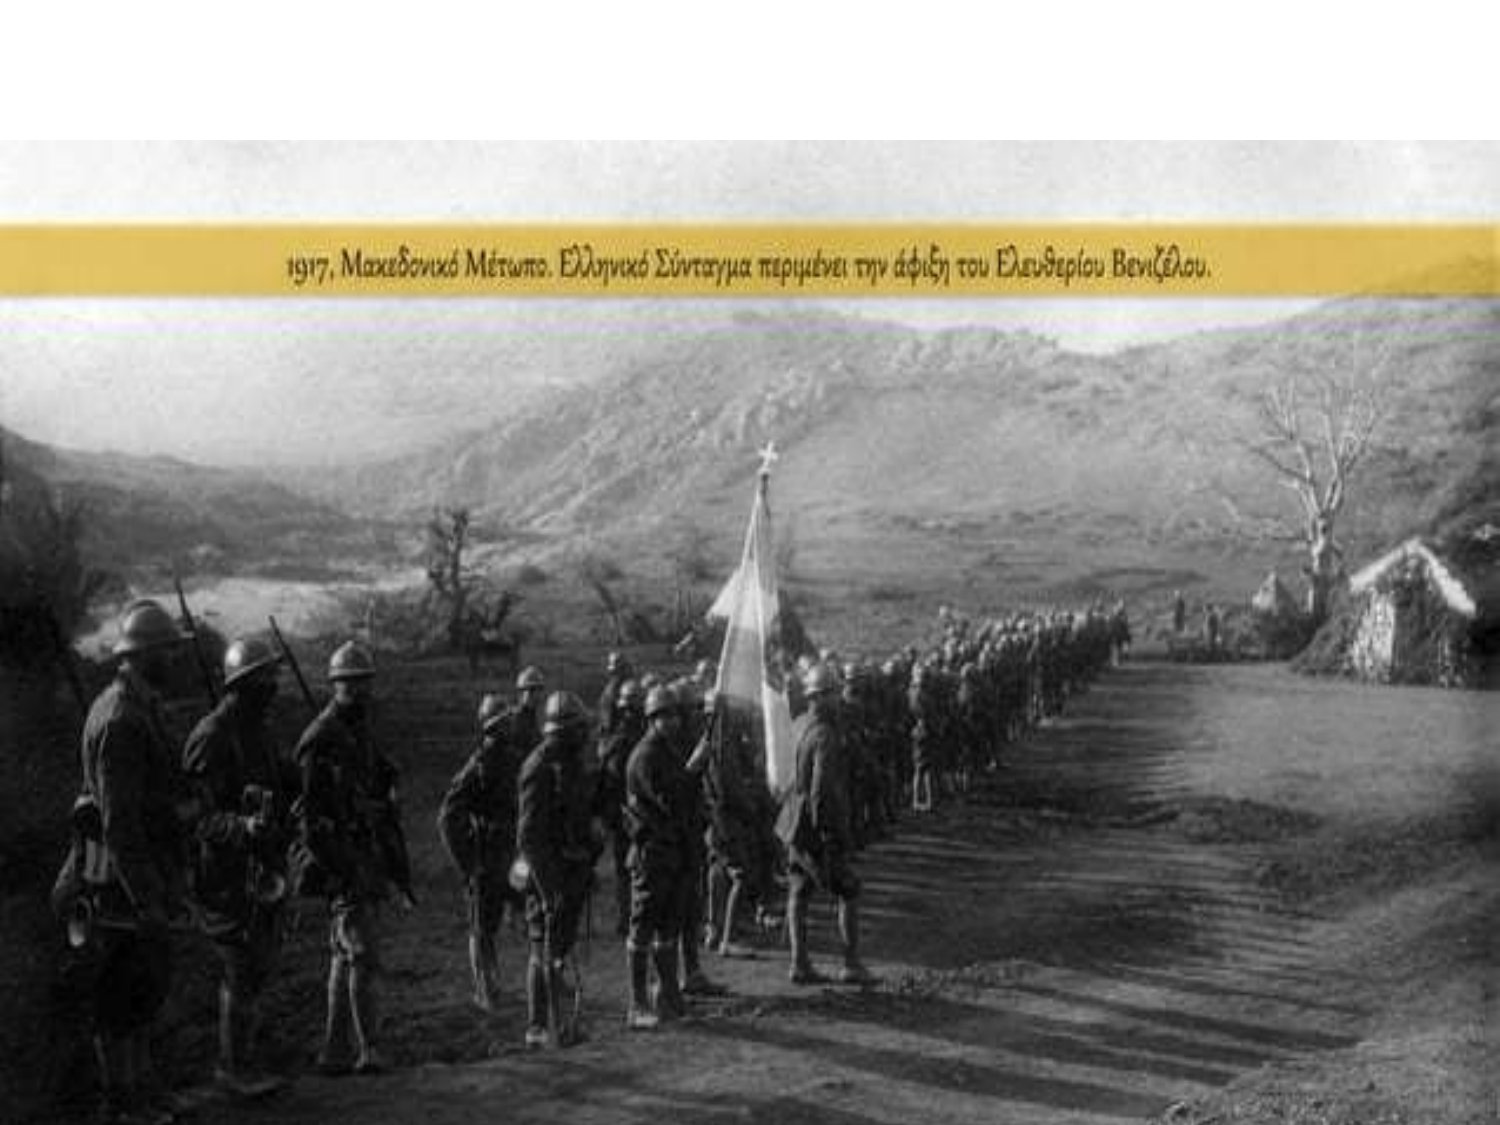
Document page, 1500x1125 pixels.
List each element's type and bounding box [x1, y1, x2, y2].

picture [0, 139, 1500, 1125]
